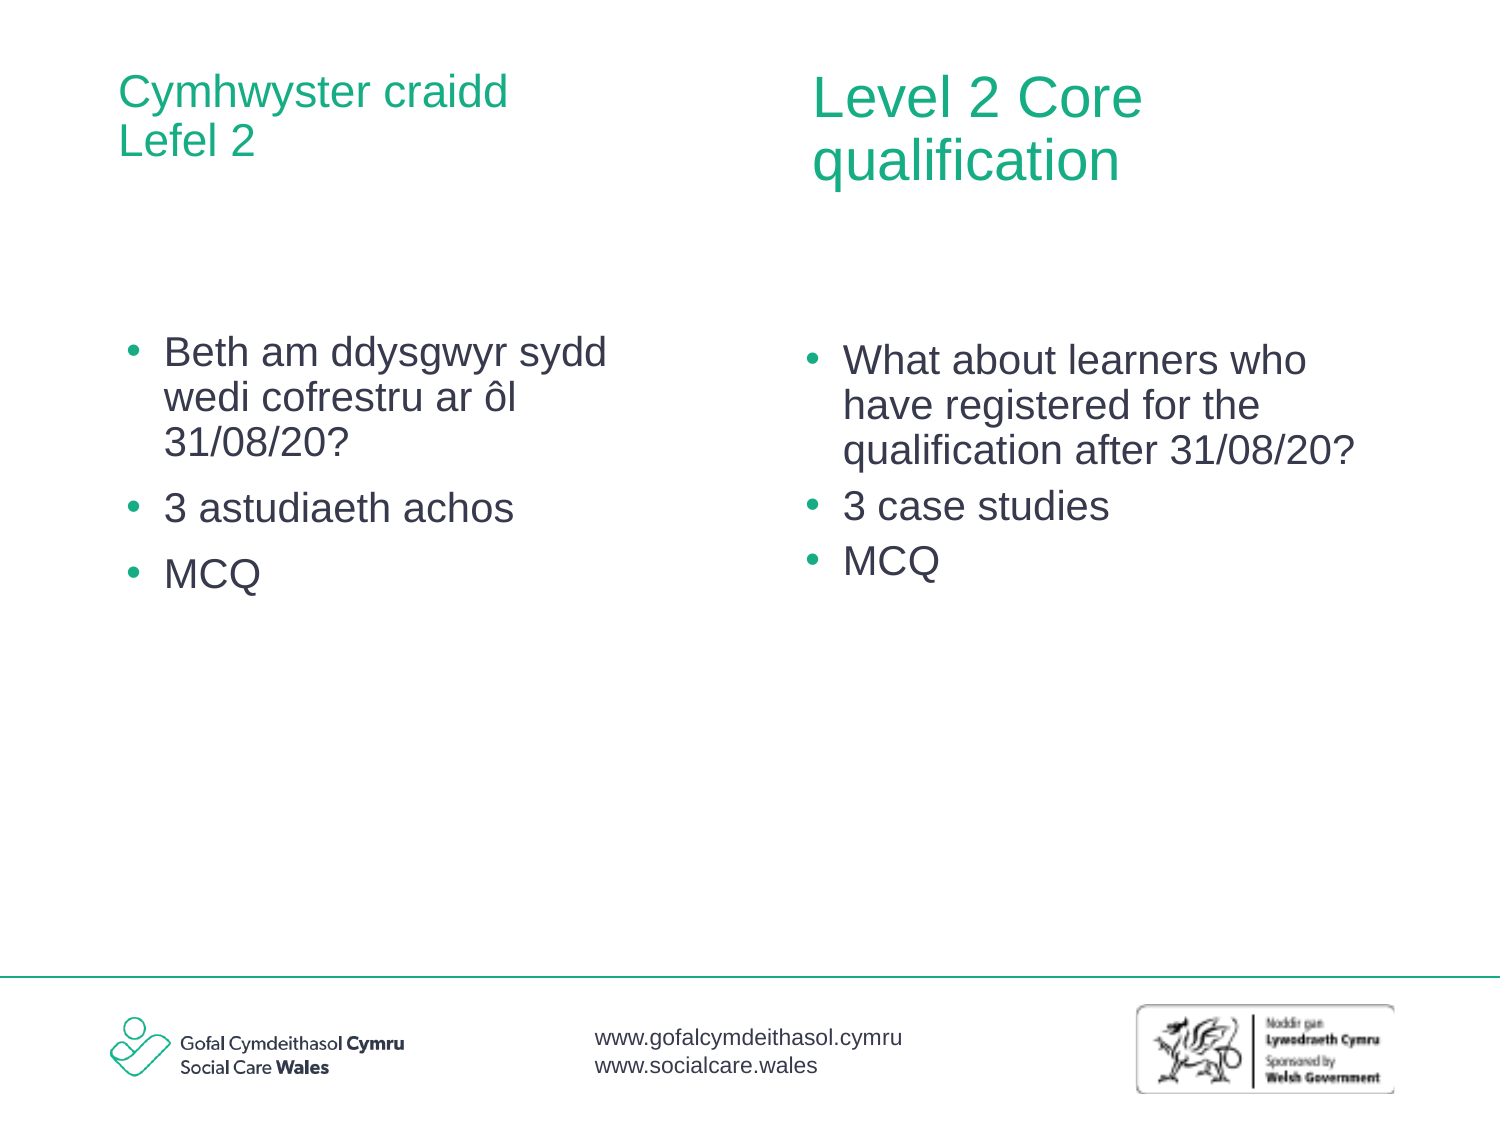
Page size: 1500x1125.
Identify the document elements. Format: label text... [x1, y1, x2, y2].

list What about learners who have registered for the qualification after 31/08/20? 3 case studies MCQ [715, 270, 1404, 903]
list Beth am ddysgwyr sydd wedi cofrestru ar ôl 31/08/20? 3 astudiaeth achos MCQ [111, 322, 716, 955]
list Level 2 Core qualification [797, 59, 1404, 230]
title Cymhwyster craidd Lefel 2 [103, 59, 707, 230]
